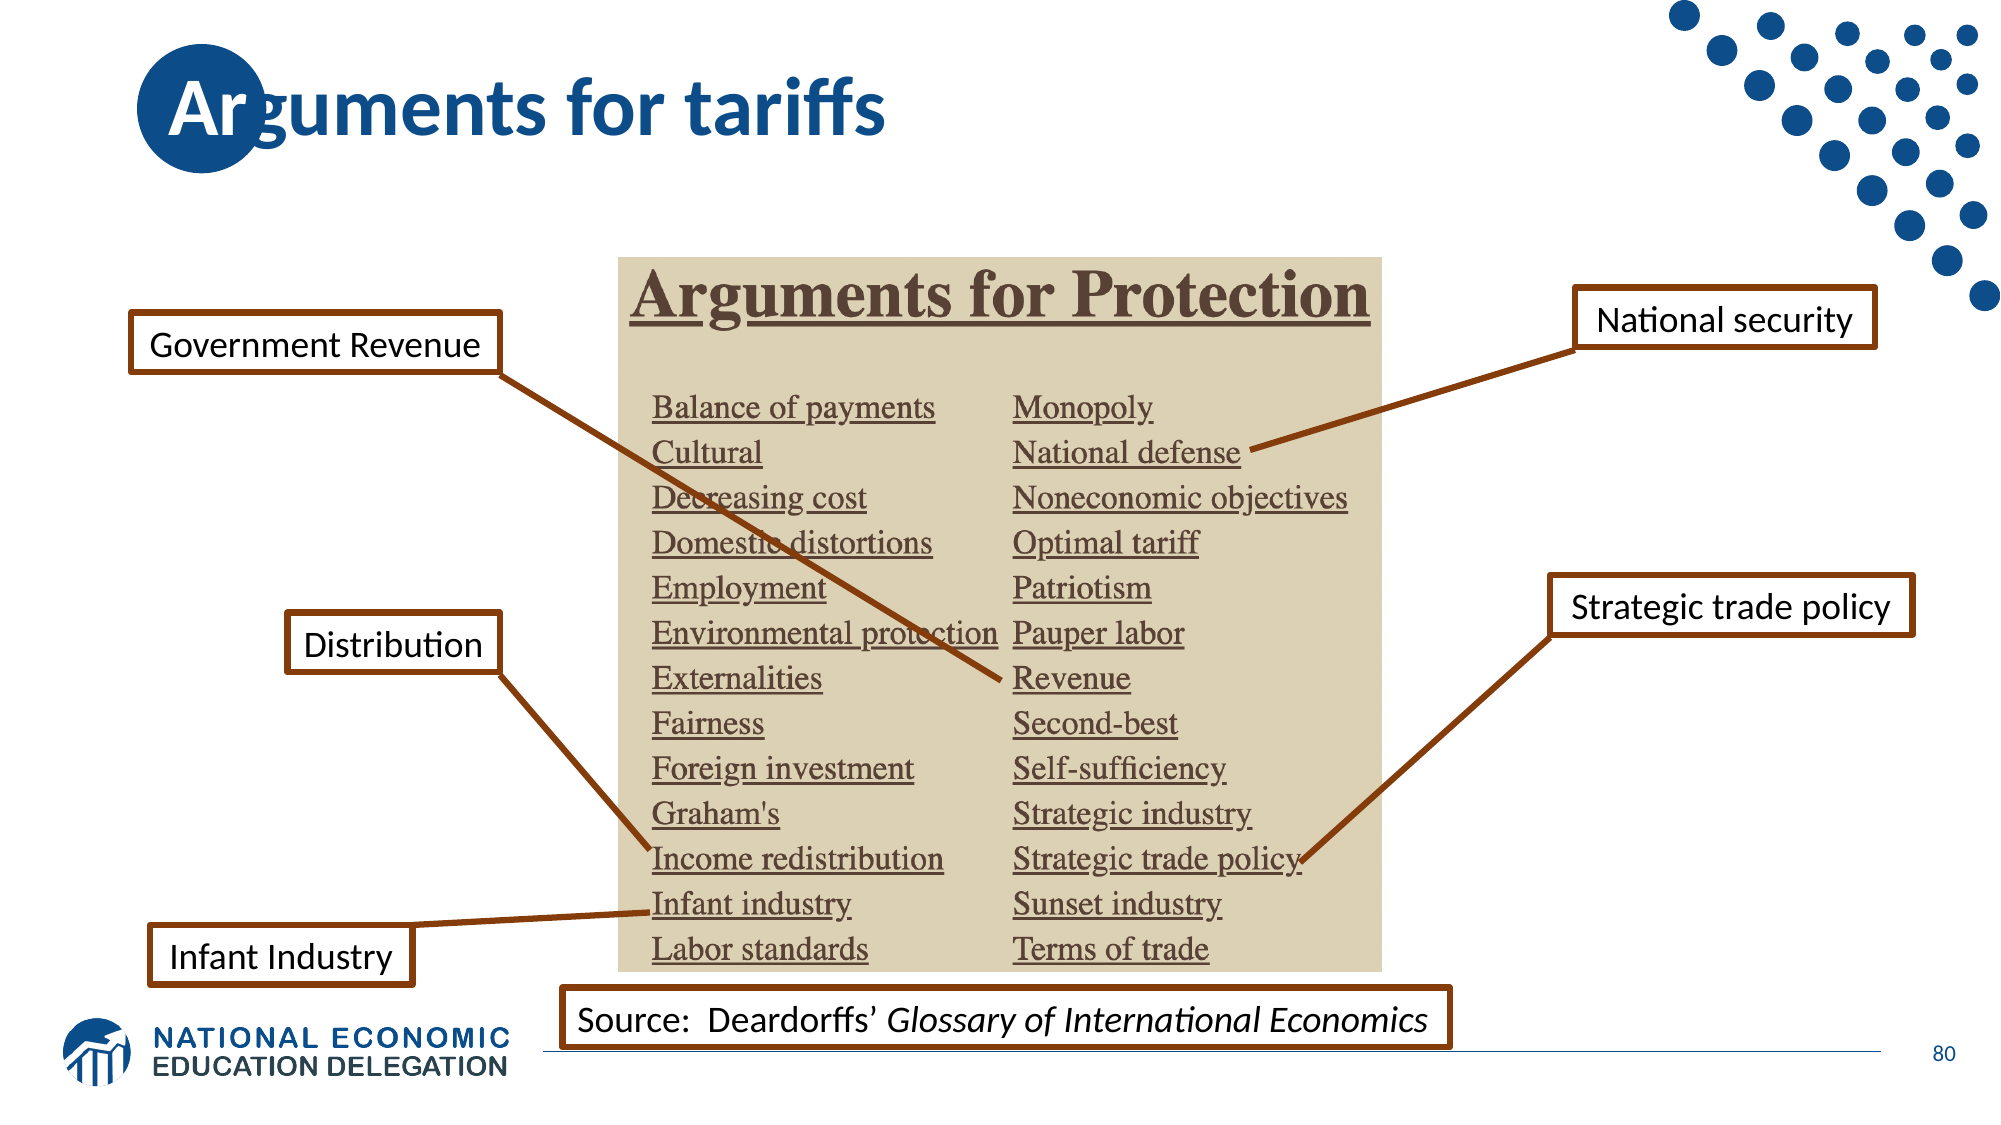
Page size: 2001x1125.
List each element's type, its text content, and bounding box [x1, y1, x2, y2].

text_box National security [1574, 287, 1875, 348]
text_box Infant Industry [150, 924, 413, 985]
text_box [1299, 637, 1550, 863]
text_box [499, 374, 1002, 681]
title Arguments for tariffs [134, 15, 1718, 201]
text_box Government Revenue [131, 312, 500, 373]
text_box Distribution [287, 612, 499, 673]
text_box Source: Deardorffs’ Glossary of International Economics [562, 987, 1450, 1048]
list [618, 257, 1382, 972]
slide_number 80 [1521, 1022, 1972, 1082]
text_box Strategic trade policy [1549, 574, 1913, 635]
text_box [1249, 349, 1575, 450]
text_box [412, 912, 650, 925]
picture [55, 1013, 520, 1091]
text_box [499, 681, 650, 850]
